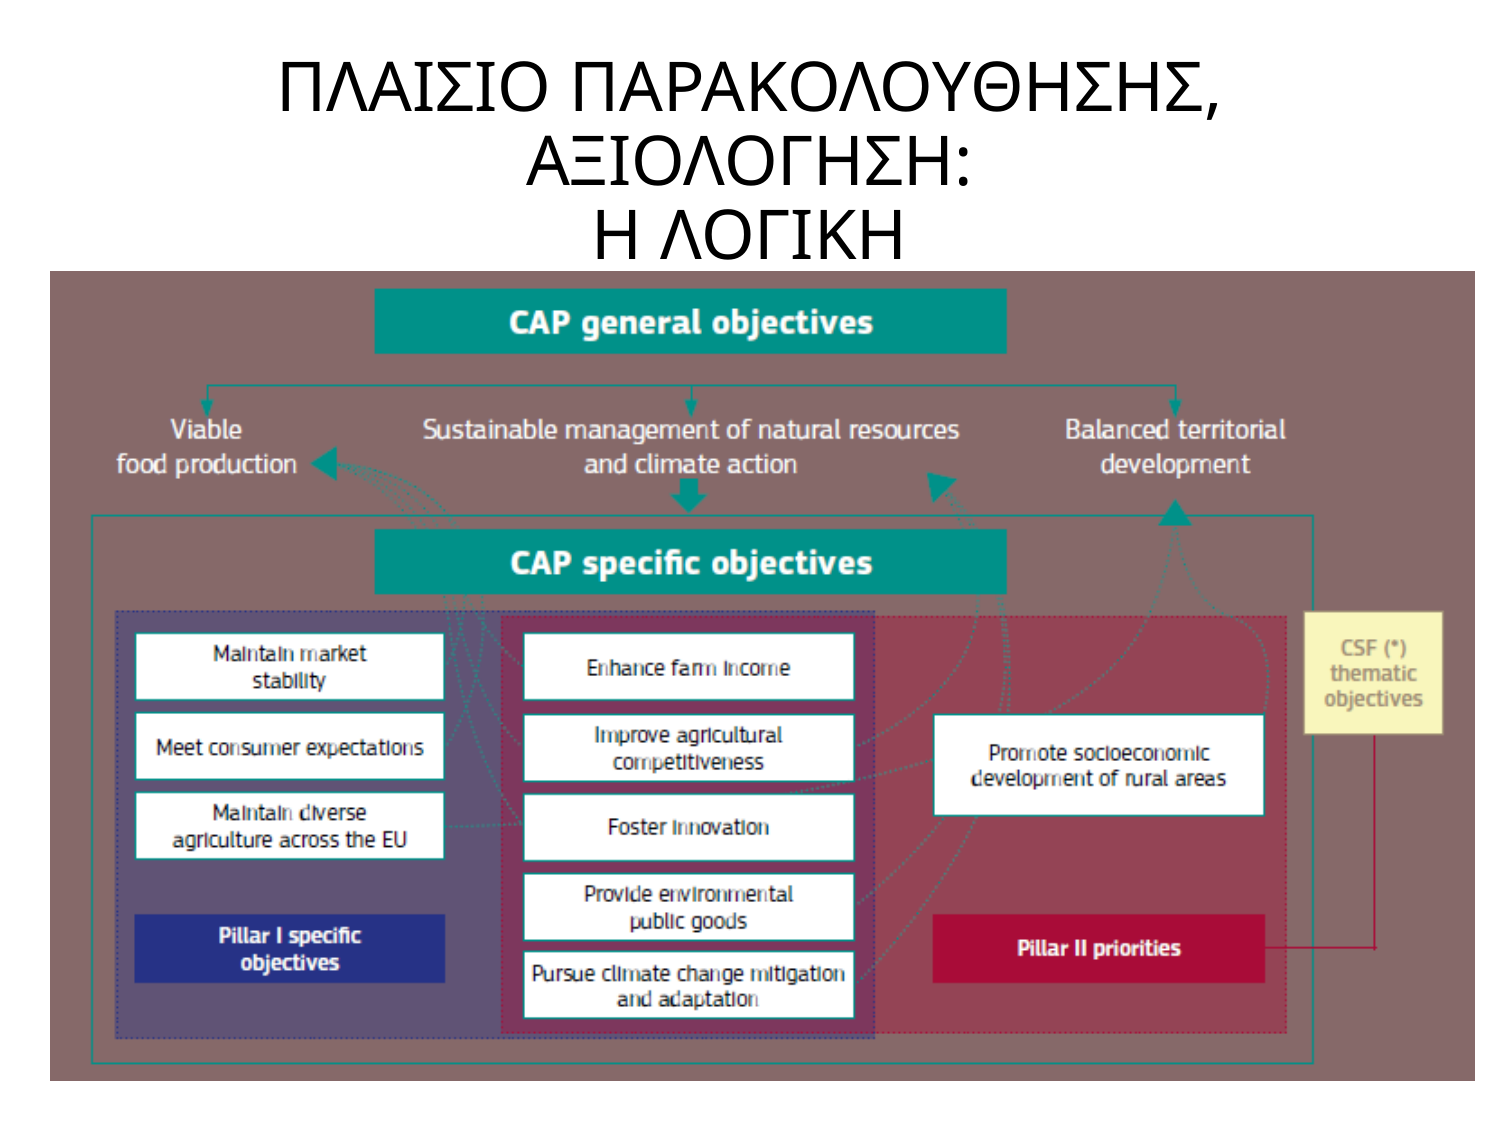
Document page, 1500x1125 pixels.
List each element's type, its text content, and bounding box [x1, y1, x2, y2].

text_box ΠΛΑΙΣΙΟ ΠΑΡΑΚΟΛΟΥΘΗΣΗΣ, ΑΞΙΟΛΟΓΗΣΗ: Η ΛΟΓΙΚΗ [103, 44, 1397, 263]
picture [50, 271, 1475, 1081]
